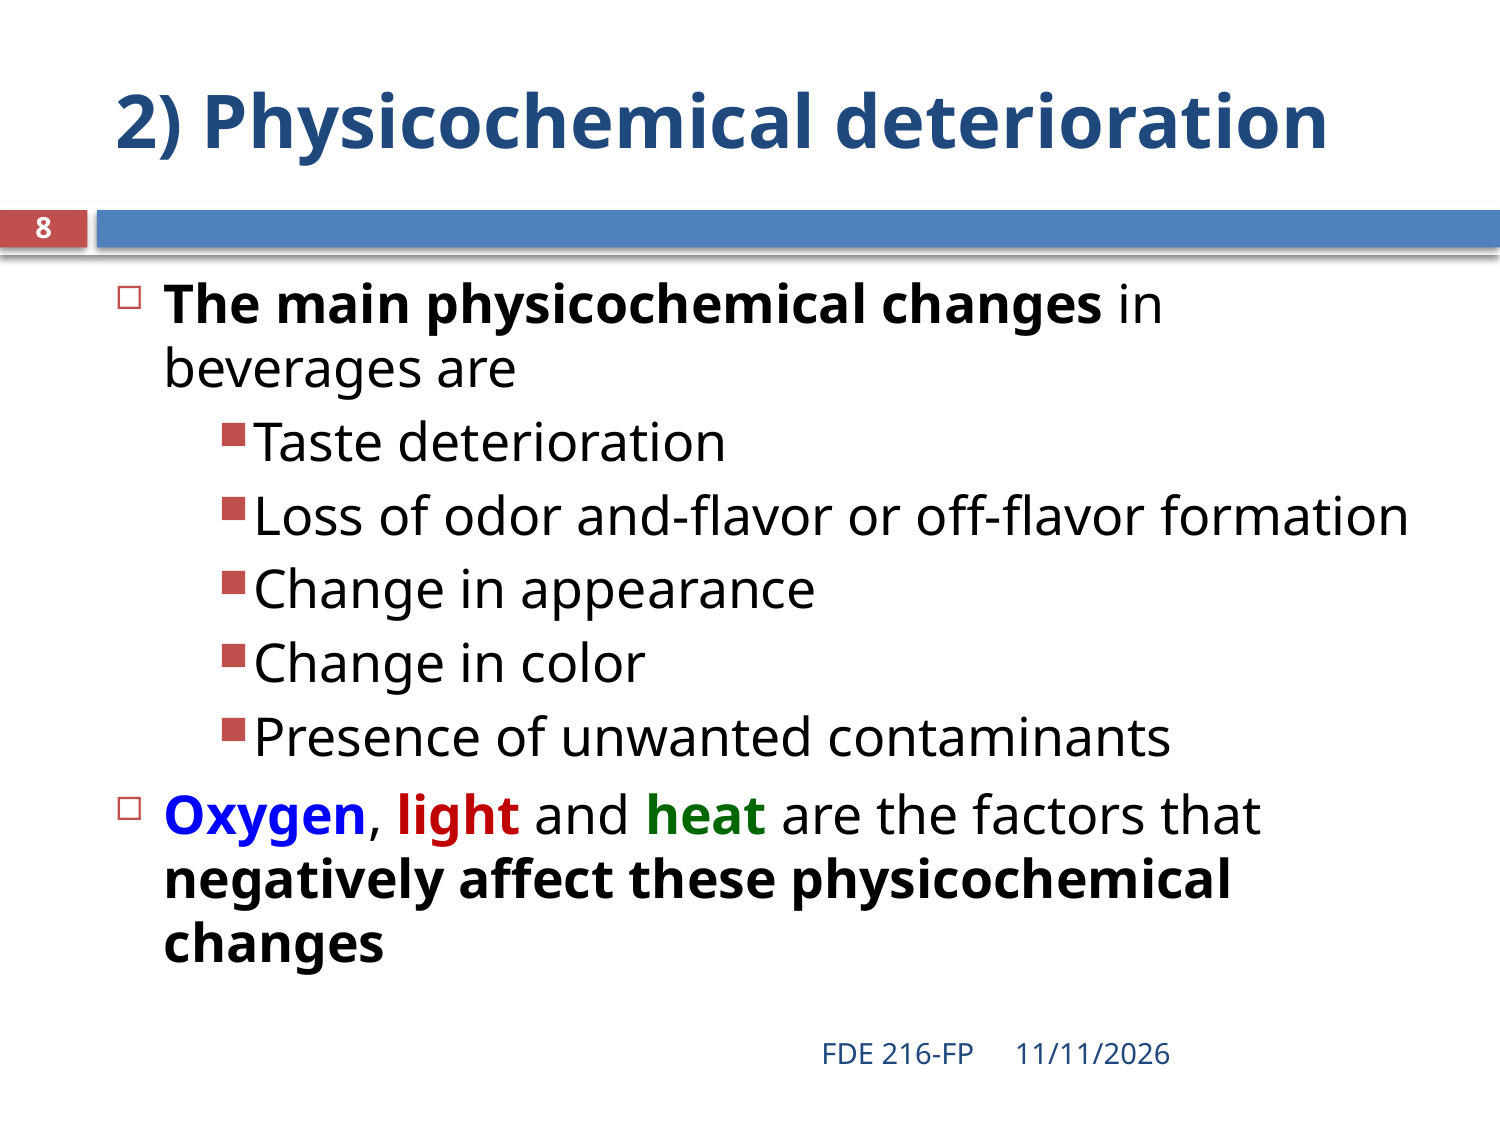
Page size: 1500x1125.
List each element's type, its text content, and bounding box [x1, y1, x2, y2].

list The main physicochemical changes in beverages are Taste deterioration Loss of odor and-flavor or off-flavor formation Change in appearance Change in color Presence of unwanted contaminants Oxygen, light and heat are the factors that negatively affect these physicochemical changes [100, 262, 1438, 1000]
footer FDE 216-FP [99, 1024, 990, 1085]
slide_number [999, 1025, 1438, 1085]
slide_number 8 [0, 208, 88, 249]
title 2) Physicochemical deterioration [100, 37, 1438, 200]
